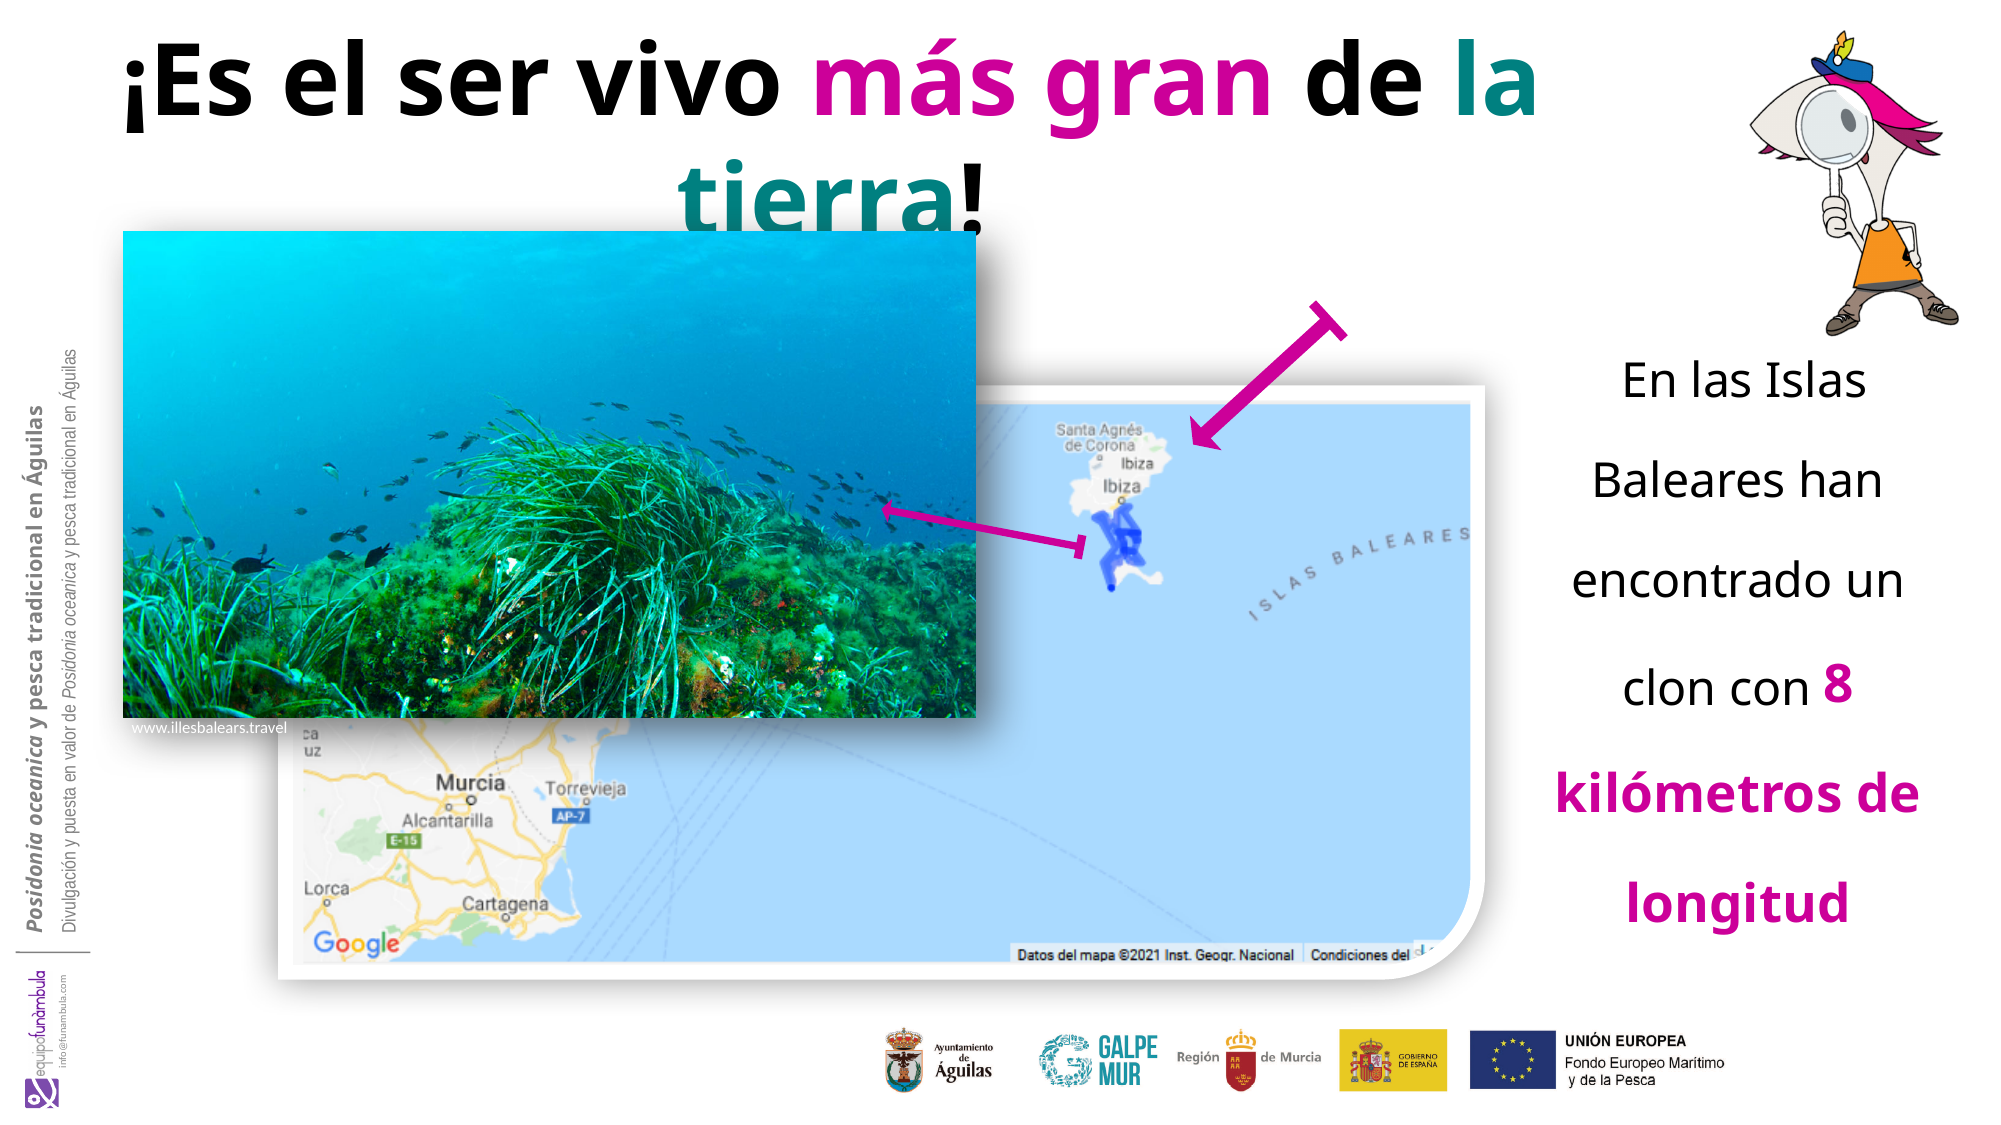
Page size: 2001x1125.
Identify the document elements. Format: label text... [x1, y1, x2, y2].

text_box Posidonia oceanica y pesca tradicional en Águilas Divulgación y puesta en valor de Posidonia oceanica y pesca tradicional en Águilas [7, 113, 114, 949]
picture [29, 972, 53, 1076]
picture [870, 1015, 1736, 1109]
text_box ¡Es el ser vivo más gran de la tierra! [43, 29, 1621, 242]
text_box En las Islas Baleares han encontrado un clon con 8 kilómetros de longitud [1507, 363, 1969, 944]
picture [1729, 6, 1968, 359]
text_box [122, 231, 1478, 973]
